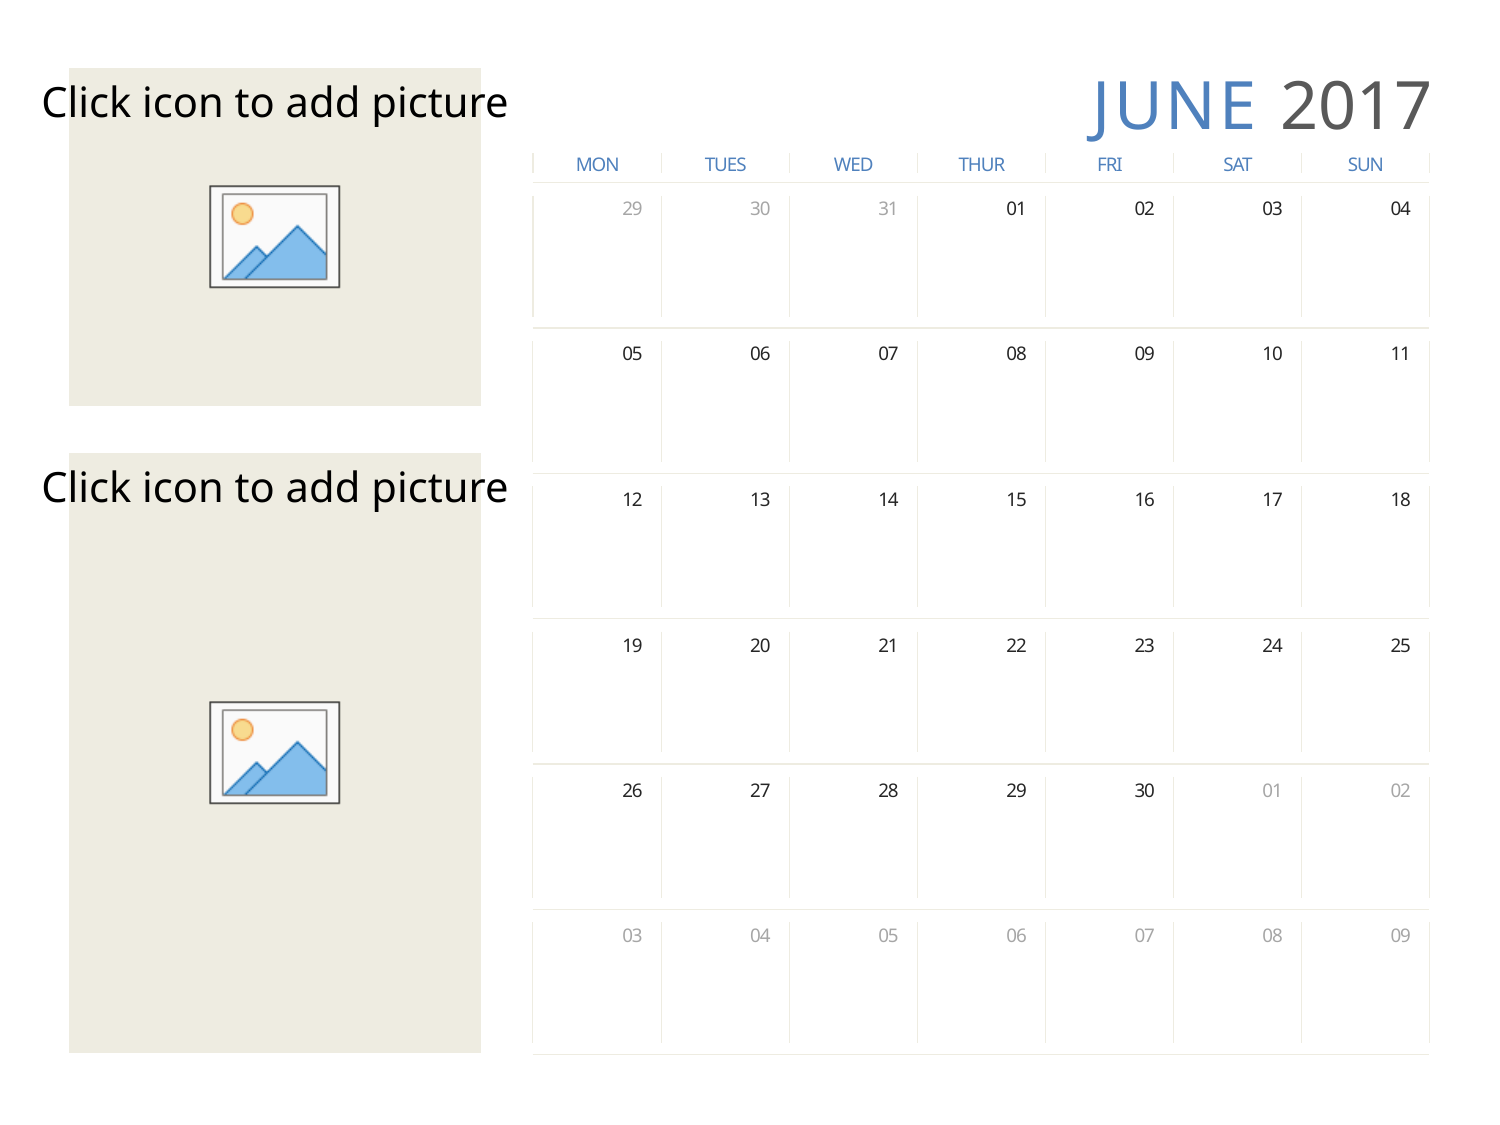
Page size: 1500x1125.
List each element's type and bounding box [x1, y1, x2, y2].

picture [68, 68, 482, 406]
picture [68, 453, 482, 1054]
